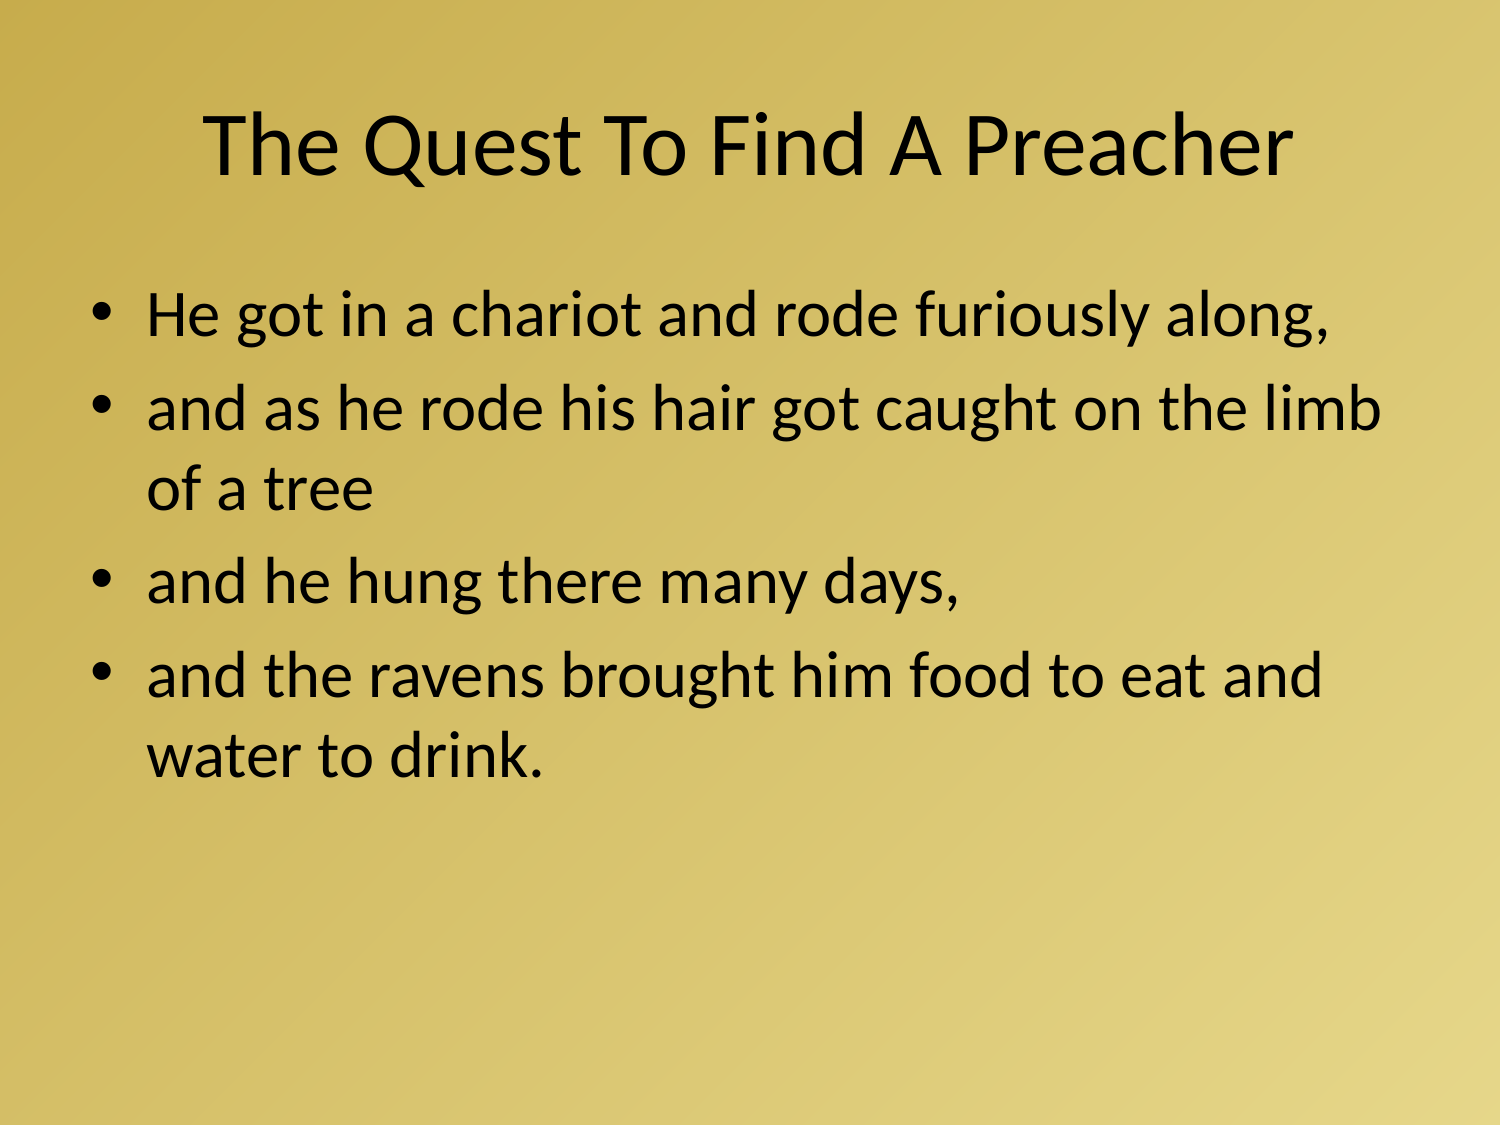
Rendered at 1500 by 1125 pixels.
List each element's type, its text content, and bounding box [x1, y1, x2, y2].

list He got in a chariot and rode furiously along, and as he rode his hair got caught on the limb of a tree and he hung there many days, and the ravens brought him food to eat and water to drink. [75, 262, 1425, 1005]
title The Quest To Find A Preacher [75, 45, 1425, 233]
